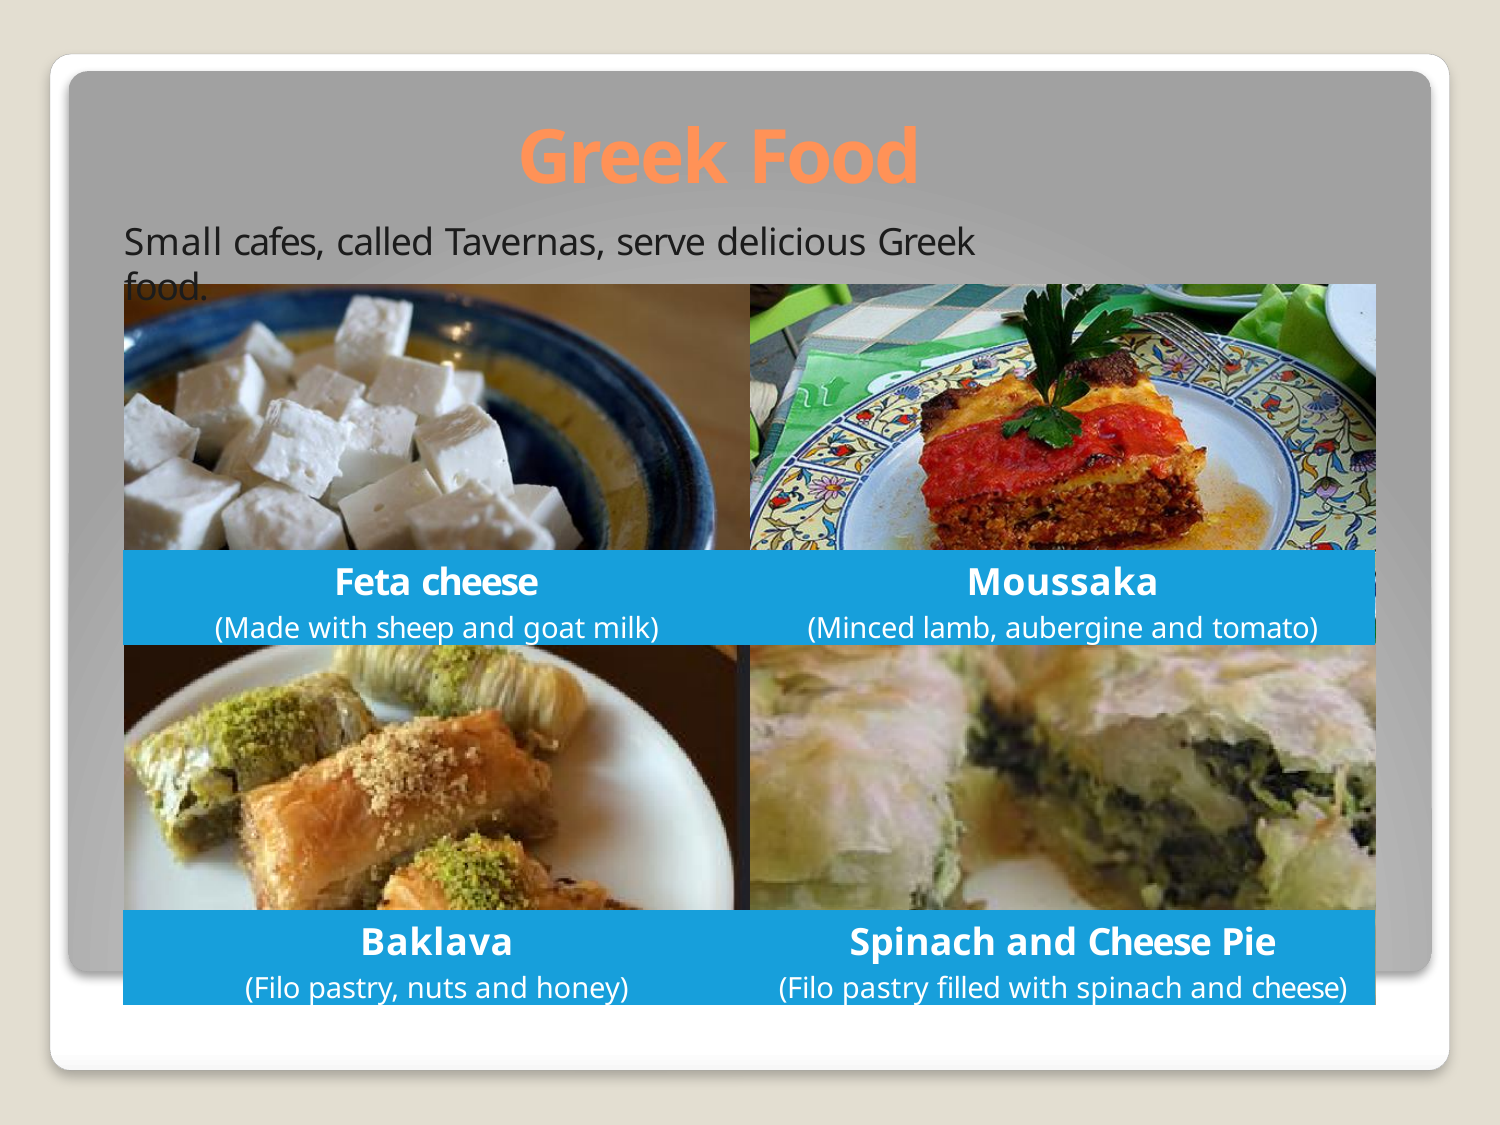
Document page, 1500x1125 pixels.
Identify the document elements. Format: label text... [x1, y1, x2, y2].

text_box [72, 69, 1426, 1052]
title Greek Food [312, 9, 1125, 68]
